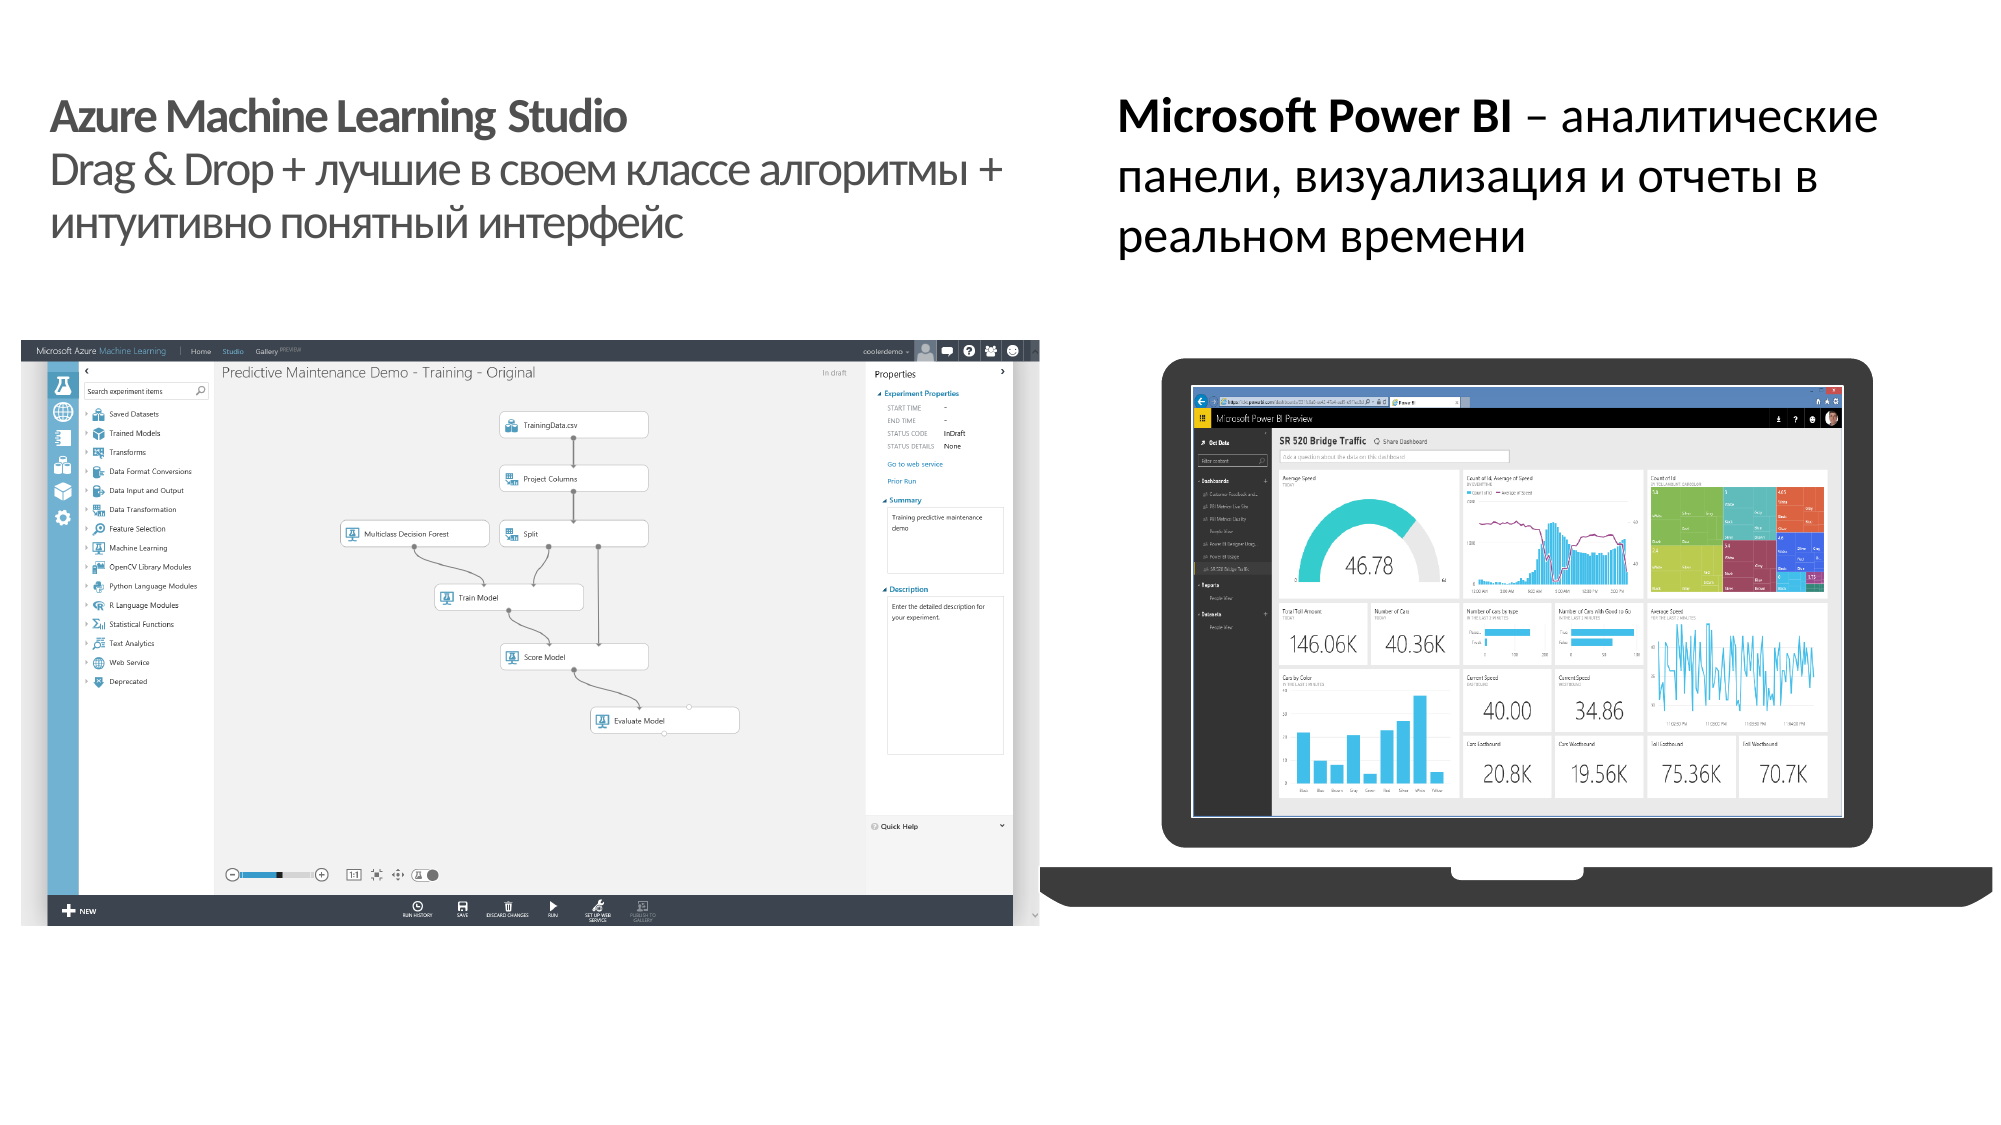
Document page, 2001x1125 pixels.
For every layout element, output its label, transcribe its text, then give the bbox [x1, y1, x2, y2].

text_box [1038, 357, 1994, 908]
text_box Microsoft Power BI – аналитические панели, визуализация и отчеты в реальном времени [1102, 75, 1944, 271]
title Azure Machine Learning Studio Drag & Drop + лучшие в своем классе алгоритмы + интуитивно понятный интерфейс [27, 75, 1034, 273]
picture [21, 339, 1040, 926]
